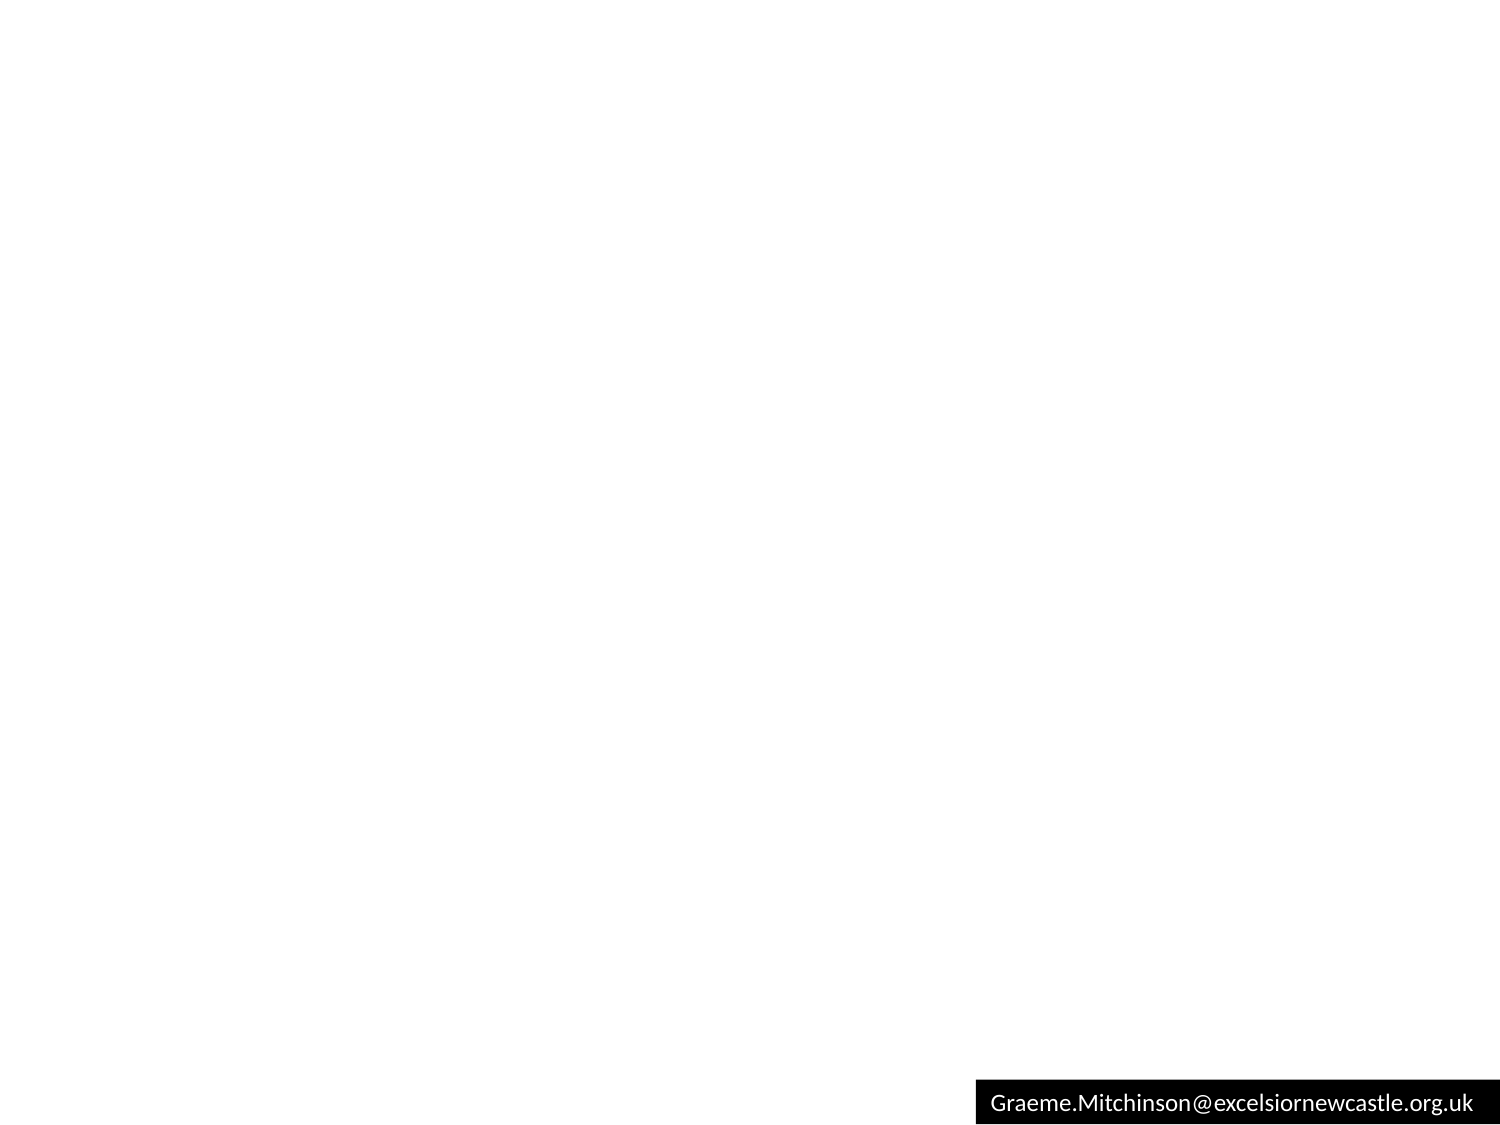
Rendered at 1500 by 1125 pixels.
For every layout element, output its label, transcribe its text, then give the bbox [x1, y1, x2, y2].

text_box Graeme.Mitchinson@excelsiornewcastle.org.uk [975, 1079, 1500, 1125]
